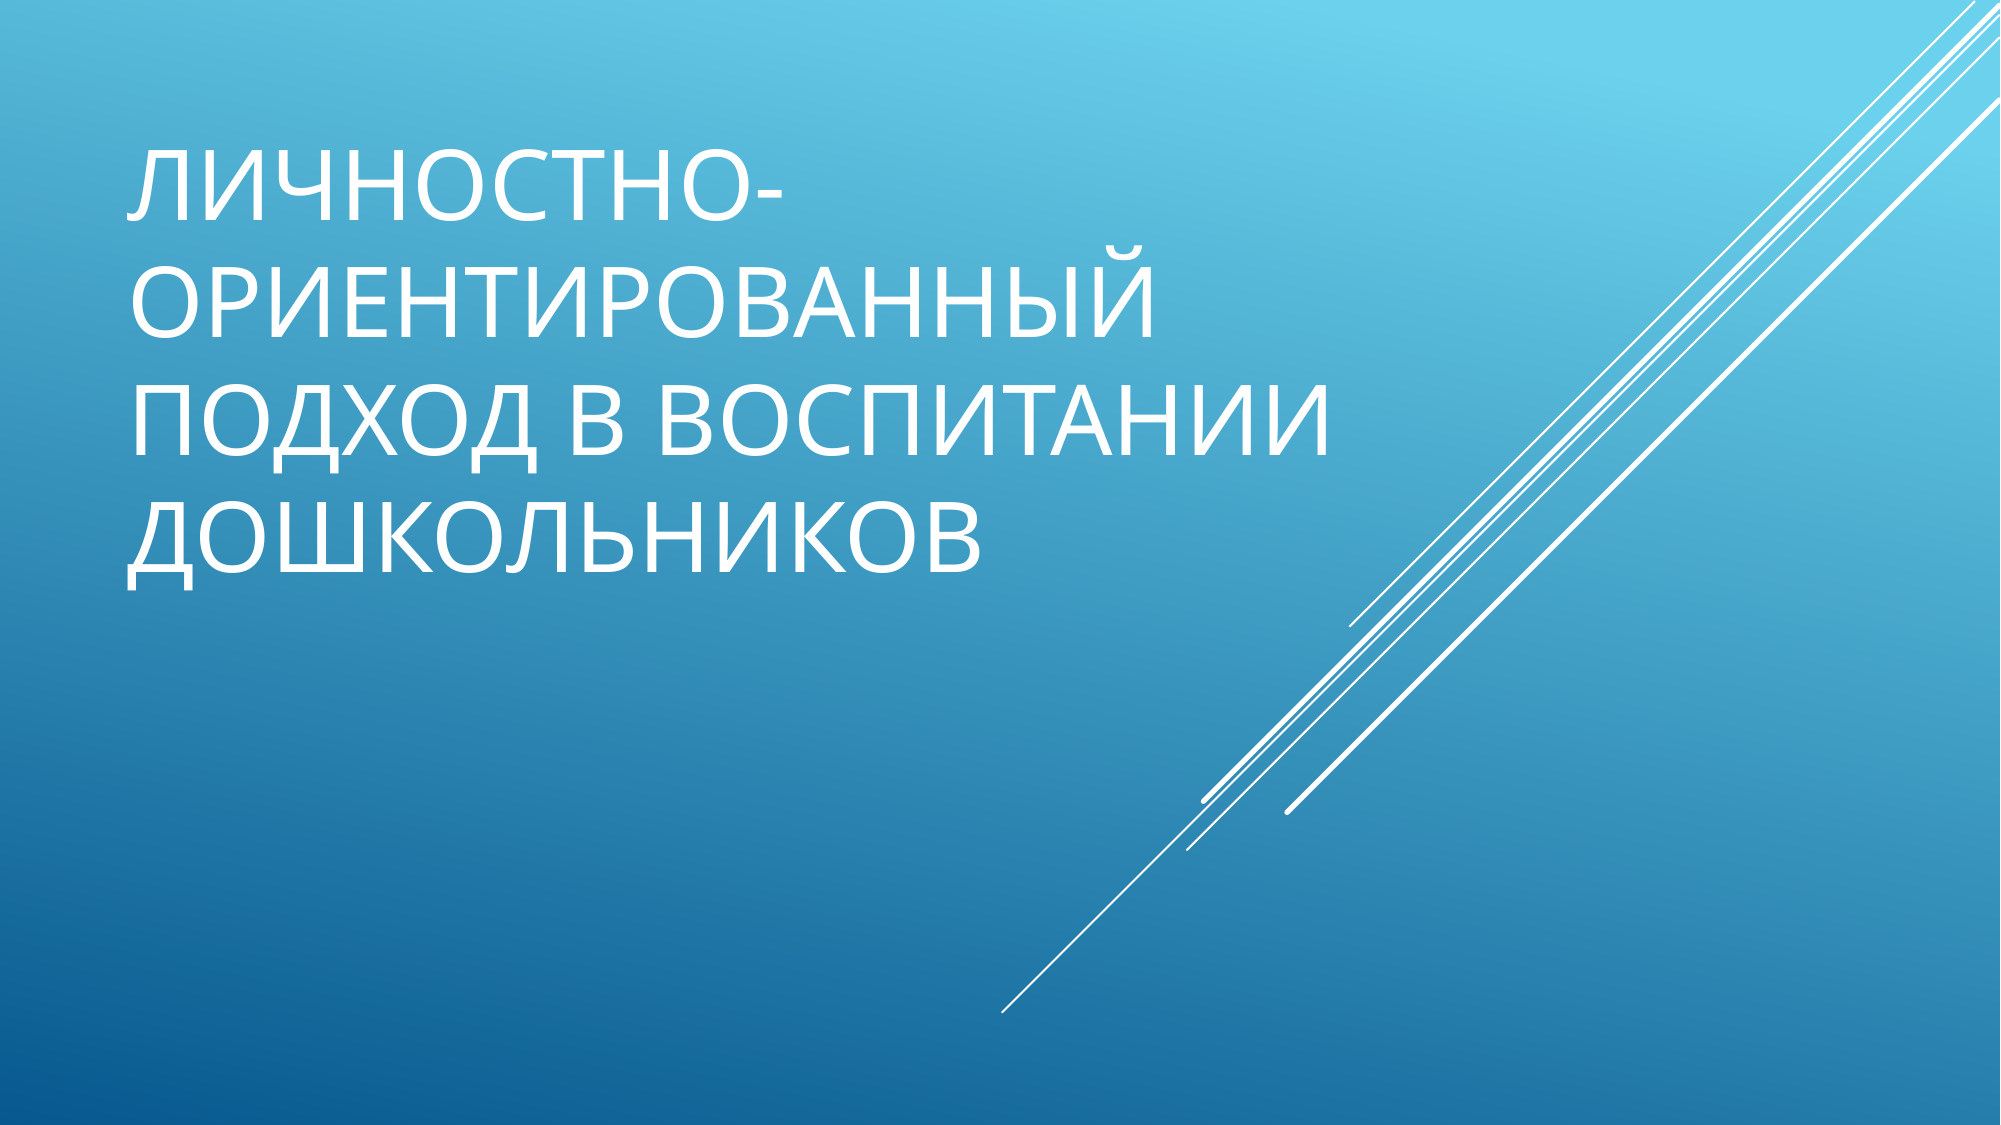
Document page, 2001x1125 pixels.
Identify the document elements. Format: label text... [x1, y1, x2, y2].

title Личностно-ориентированный подход в воспитании дошкольников [112, 112, 1425, 600]
